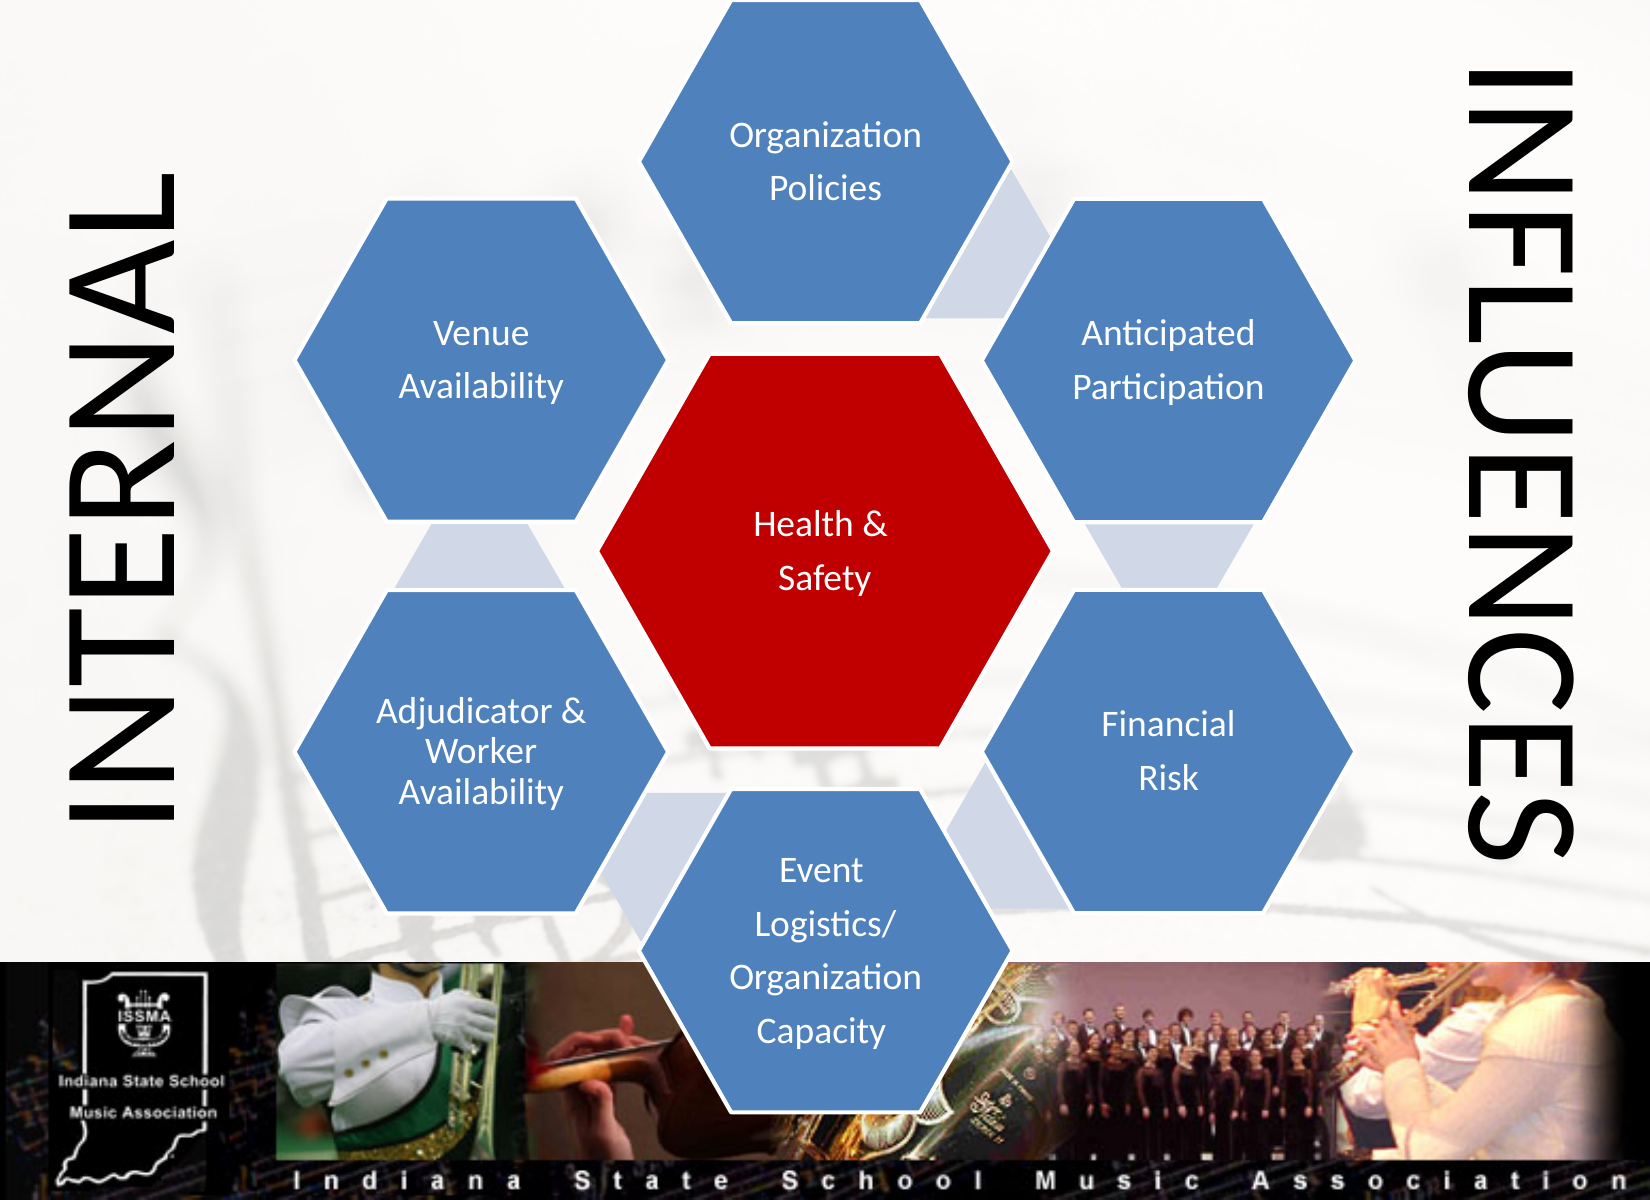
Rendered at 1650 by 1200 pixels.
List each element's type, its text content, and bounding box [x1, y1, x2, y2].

text_box INFLUENCES [1459, 7, 1641, 958]
text_box INTERNAL [3, 1, 190, 961]
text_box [193, 0, 1457, 1113]
picture [0, 962, 1650, 1200]
